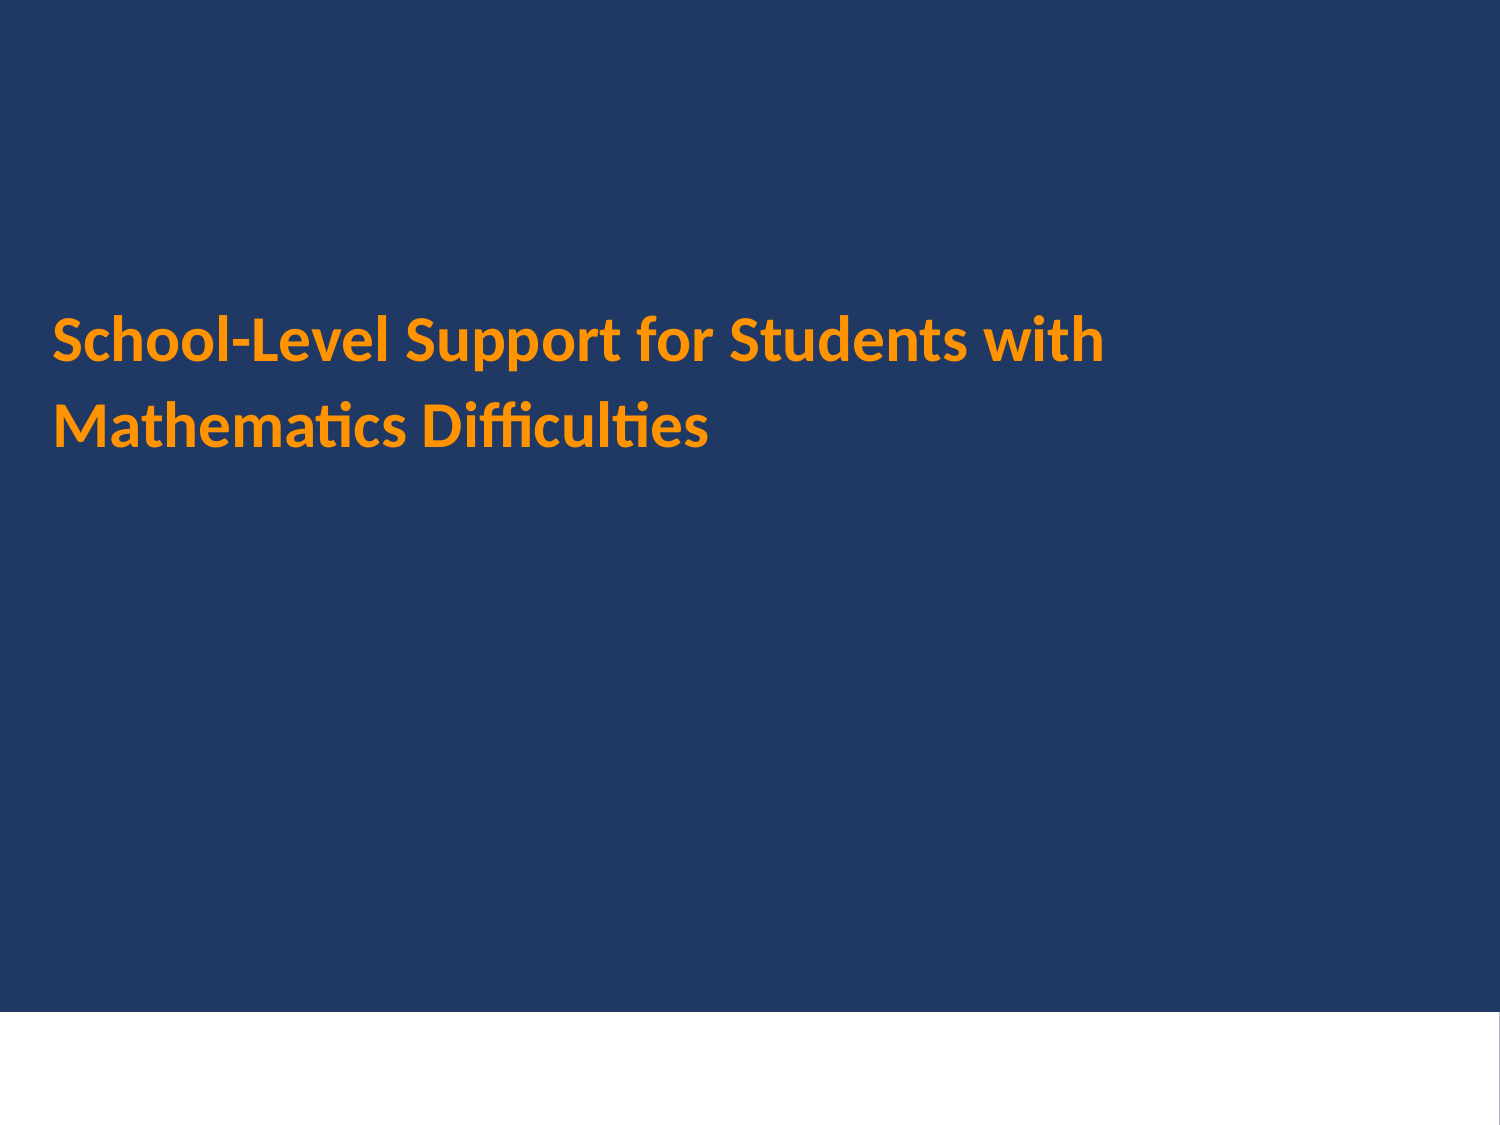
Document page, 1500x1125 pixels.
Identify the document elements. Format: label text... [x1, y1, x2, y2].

title School-Level Support for Students with Mathematics Difficulties [37, 280, 1463, 468]
